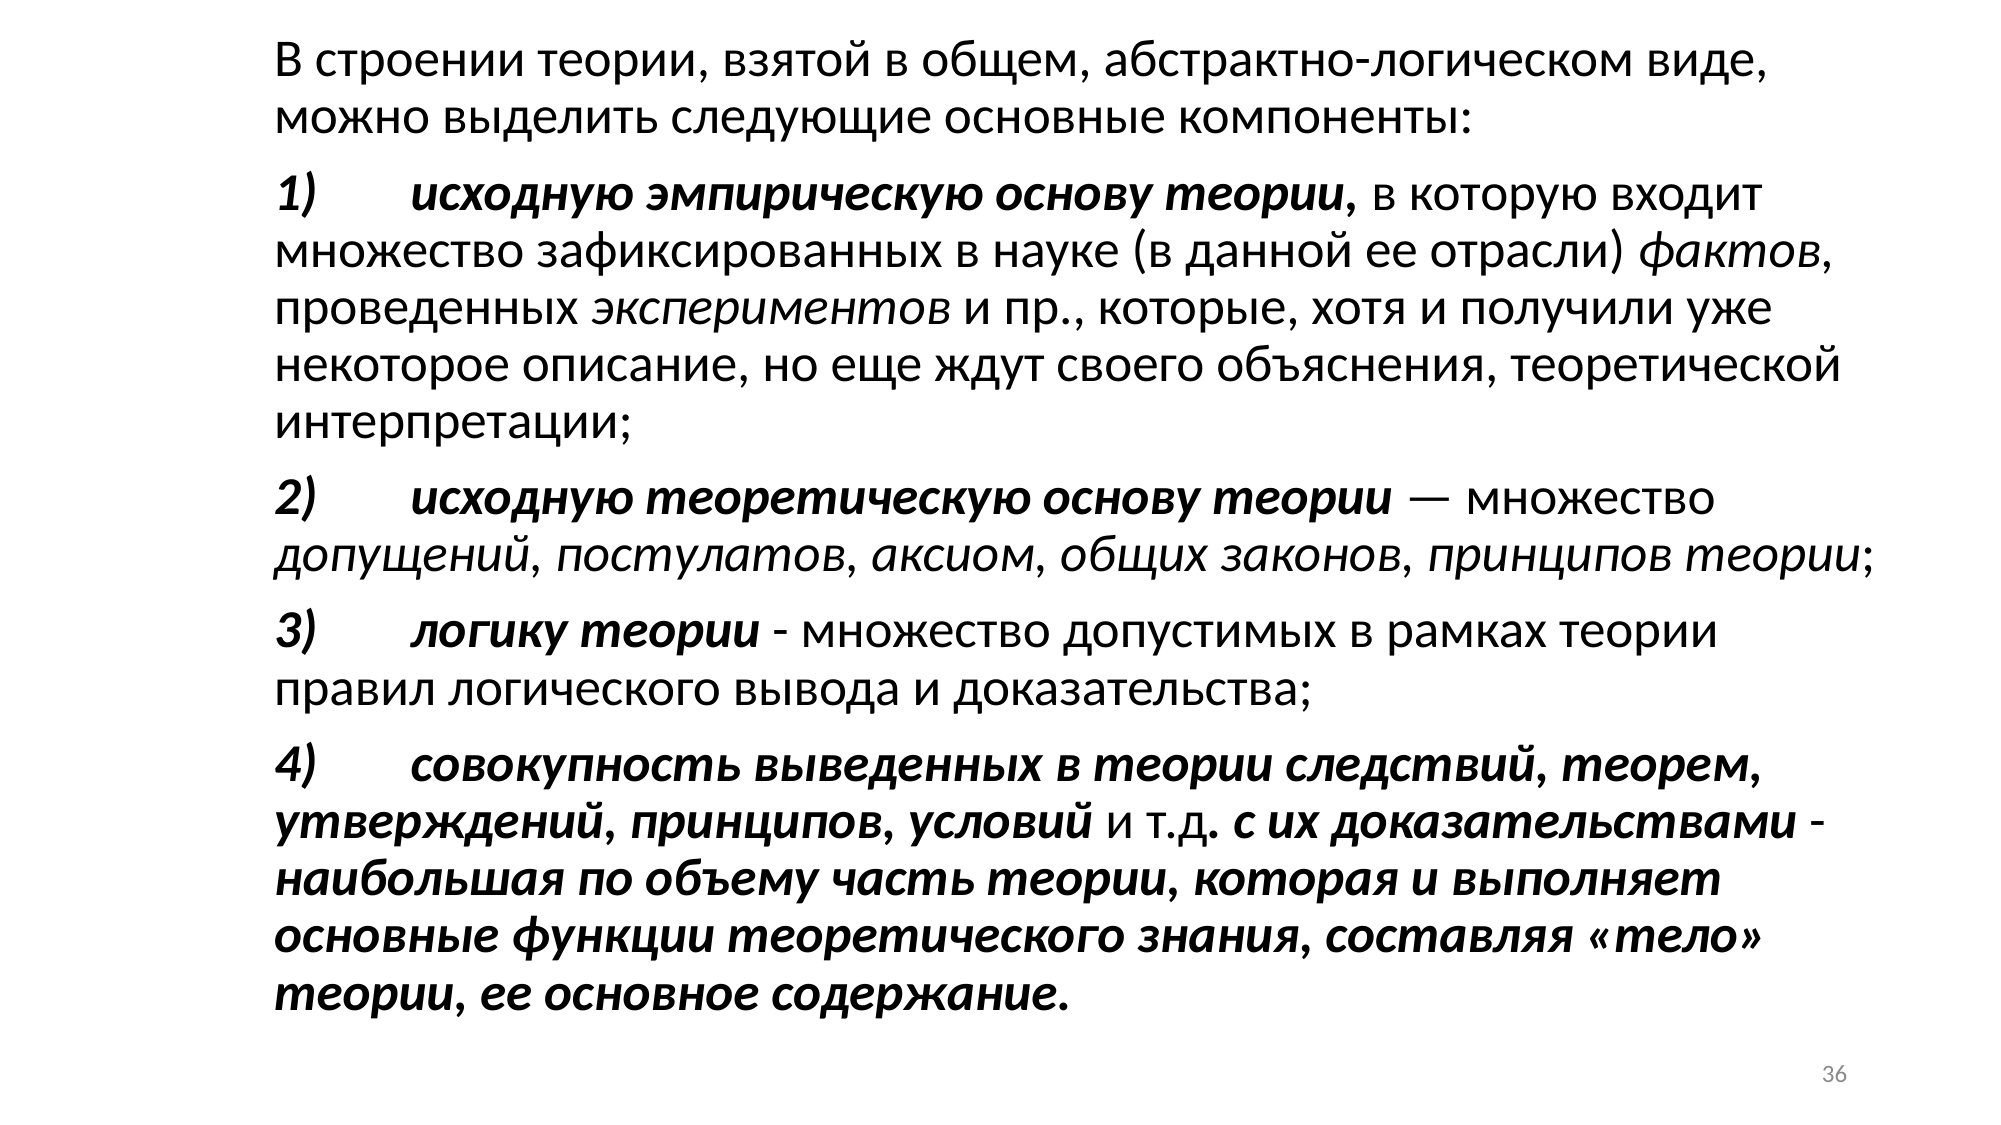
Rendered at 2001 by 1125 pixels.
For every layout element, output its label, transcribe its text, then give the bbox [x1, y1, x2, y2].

slide_number 36 [1412, 1042, 1863, 1103]
list В строении теории, взятой в общем, абстрактно-логическом виде, можно выделить следующие основные компоненты: 1) исходную эмпирическую основу теории, в которую входит множество зафиксированных в науке (в данной ее отрасли) фактов, проведенных экспериментов и пр., которые, хотя и получили уже некоторое описание, но еще ждут своего объяснения, теоретической интерпретации; 2) исходную теоретическую основу теории — множество допущений, постулатов, аксиом, общих законов, принципов теории; 3) логику теории - множество допустимых в рамках теории правил логического вывода и доказательства; 4) совокупность выведенных в теории следствий, теорем, утверждений, принципов, условий и т.д. с их доказательствами - наибольшая по объему часть теории, которая и выполняет основные функции теоретического знания, составляя «тело» теории, ее основное содержание. [259, 23, 1903, 1052]
